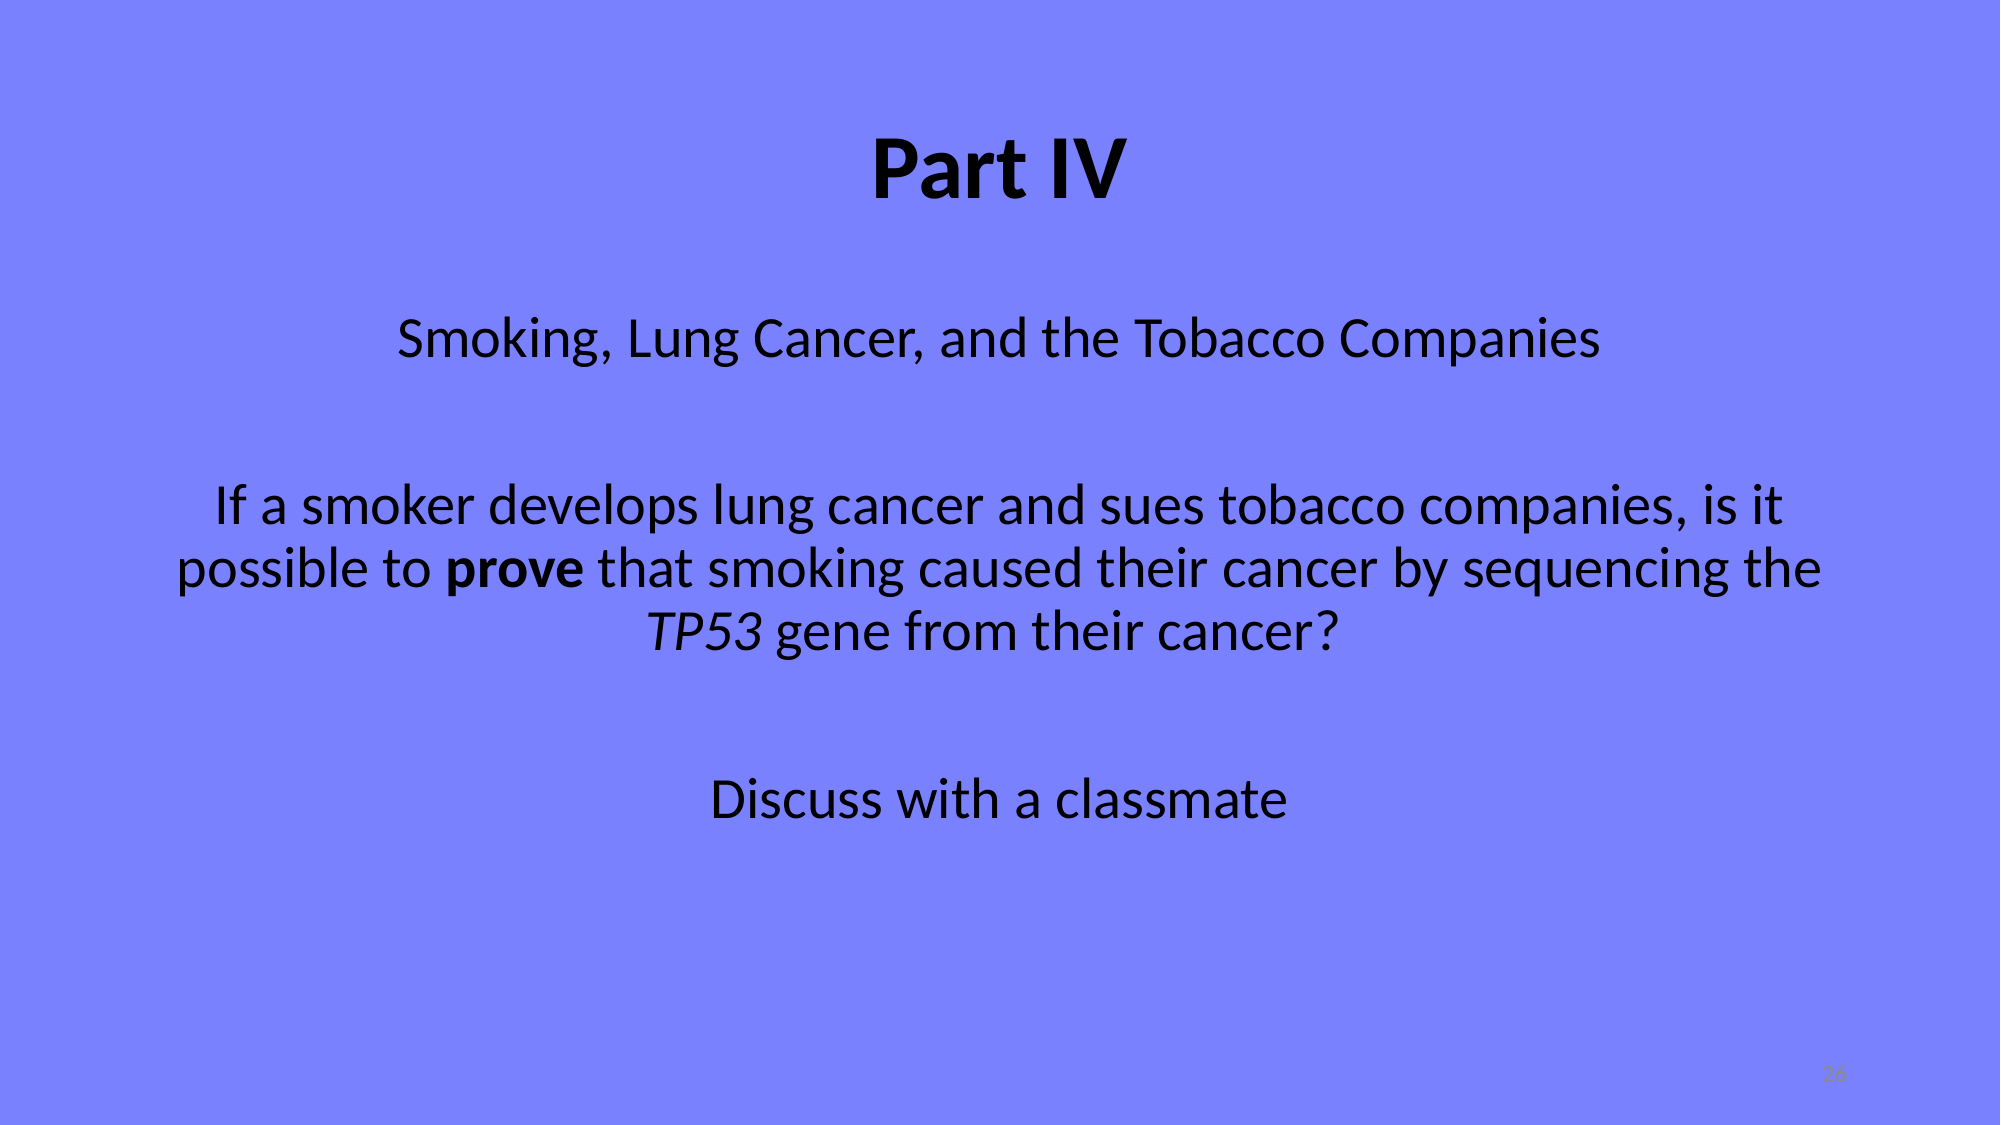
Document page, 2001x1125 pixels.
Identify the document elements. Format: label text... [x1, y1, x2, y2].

title Part IV [137, 59, 1863, 278]
slide_number 26 [1412, 1042, 1863, 1103]
list Smoking, Lung Cancer, and the Tobacco Companies If a smoker develops lung cancer and sues tobacco companies, is it possible to prove that smoking caused their cancer by sequencing the TP53 gene from their cancer? Discuss with a classmate [137, 299, 1863, 1014]
